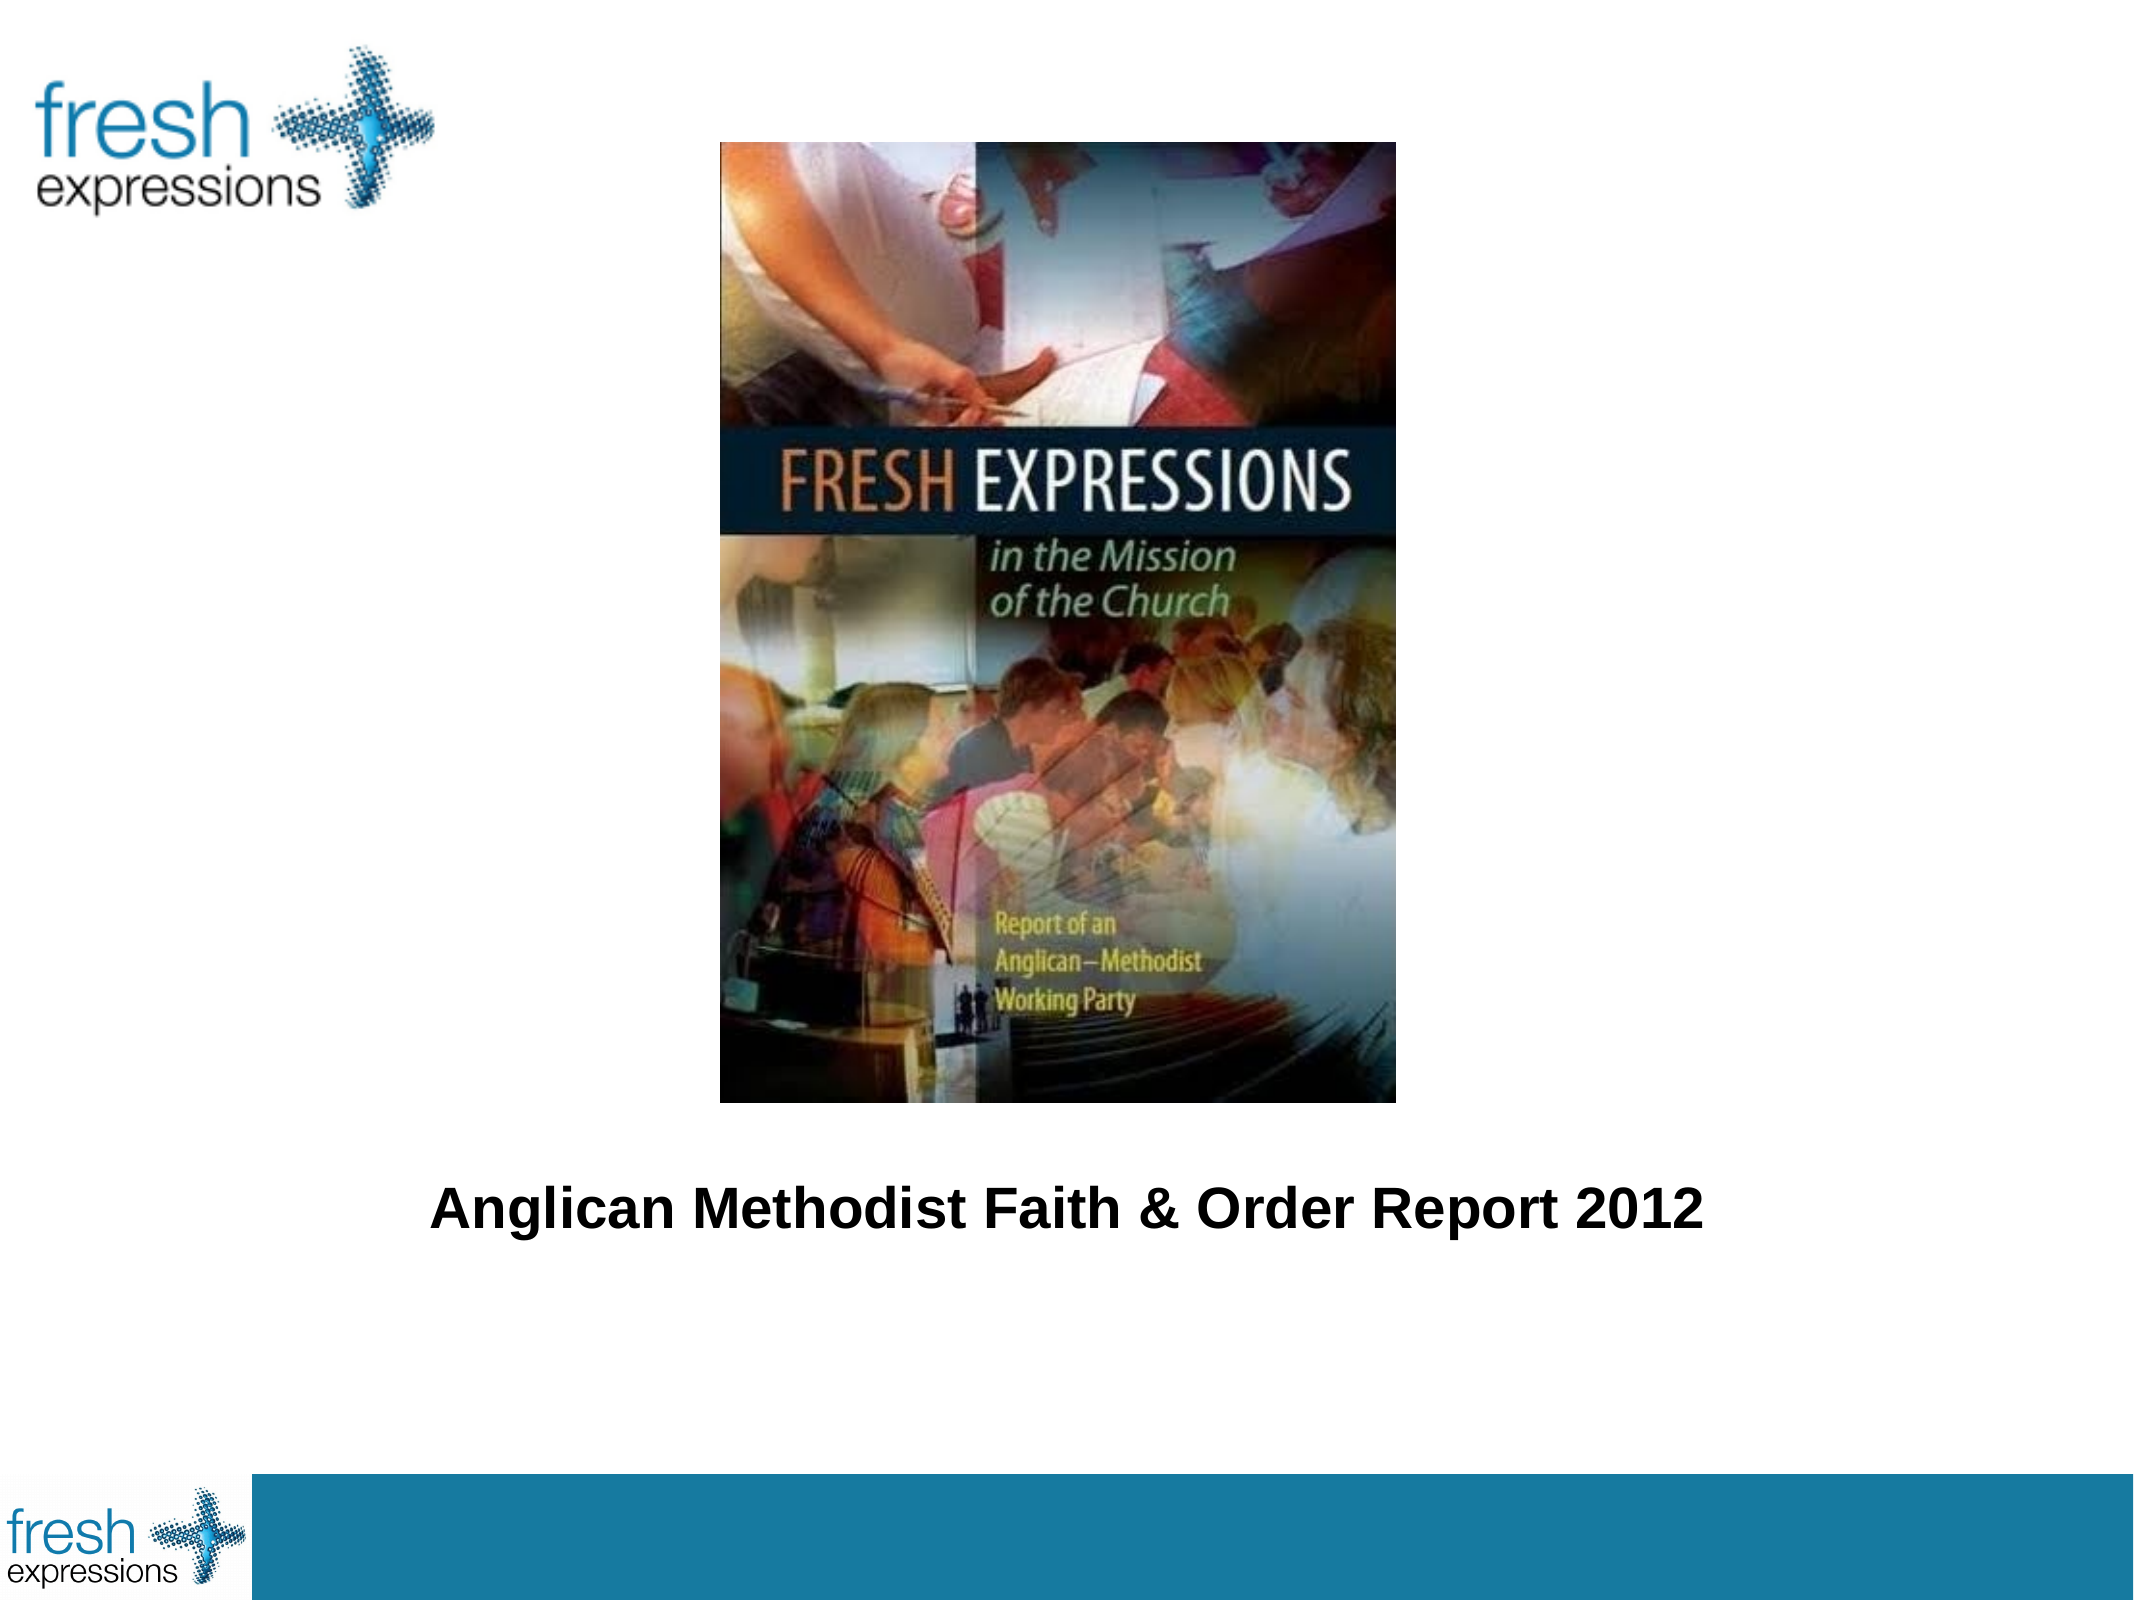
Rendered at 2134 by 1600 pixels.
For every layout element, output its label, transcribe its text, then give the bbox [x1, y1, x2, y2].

picture [25, 25, 446, 236]
picture [720, 142, 1397, 1104]
picture [0, 1474, 252, 1600]
title Anglican Methodist Faith & Order Report 2012 [417, 1119, 1745, 1253]
